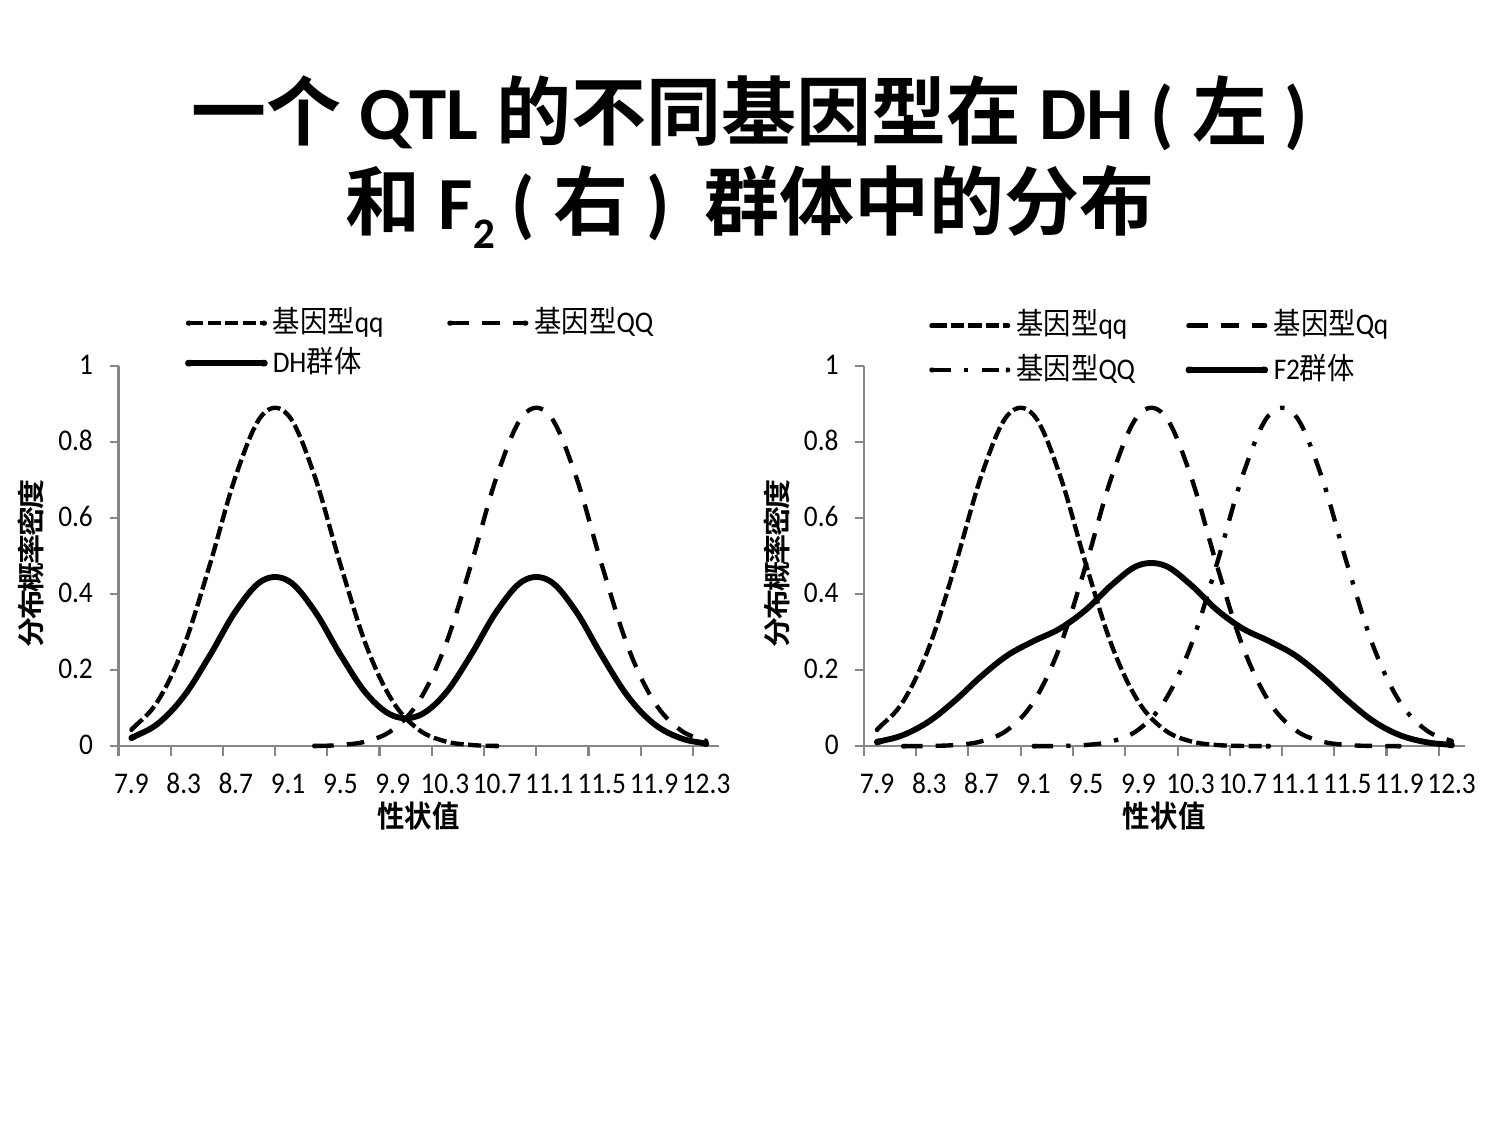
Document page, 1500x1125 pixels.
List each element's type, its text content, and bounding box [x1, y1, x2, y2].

picture [5, 300, 1500, 847]
title 一个QTL的不同基因型在DH (左) 和F2 (右) 群体中的分布 [171, 54, 1329, 268]
